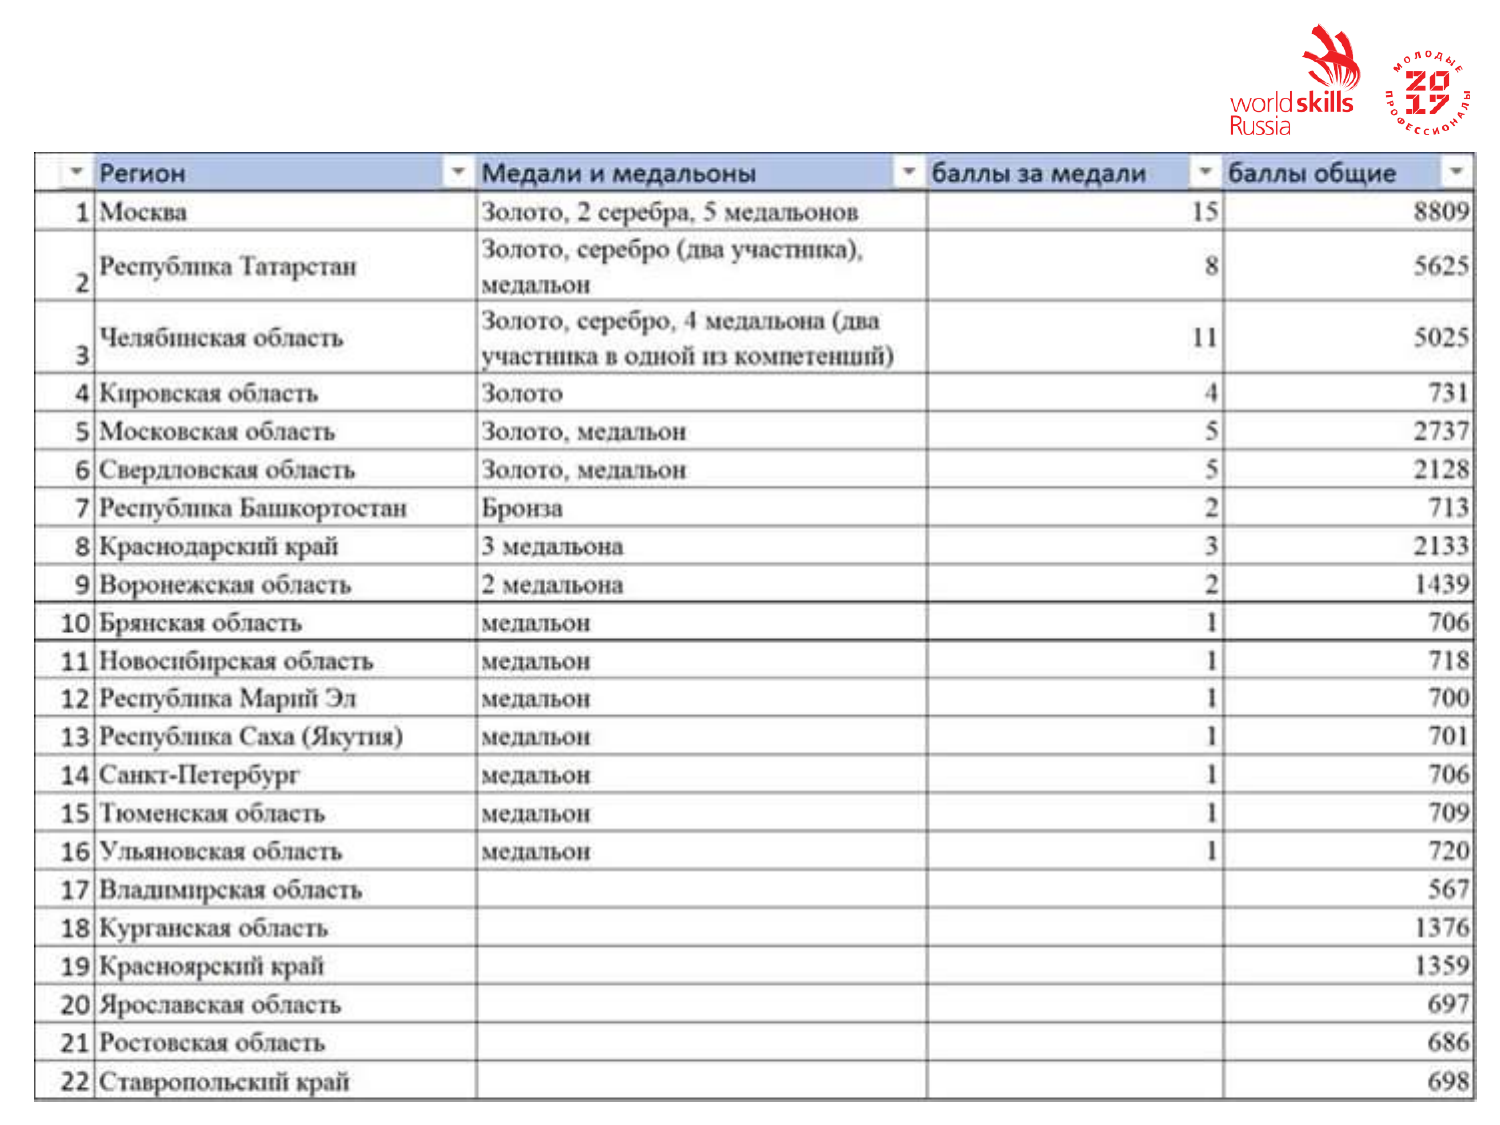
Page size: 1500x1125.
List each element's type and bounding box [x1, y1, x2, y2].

picture [1230, 23, 1470, 136]
picture [34, 152, 1477, 1102]
